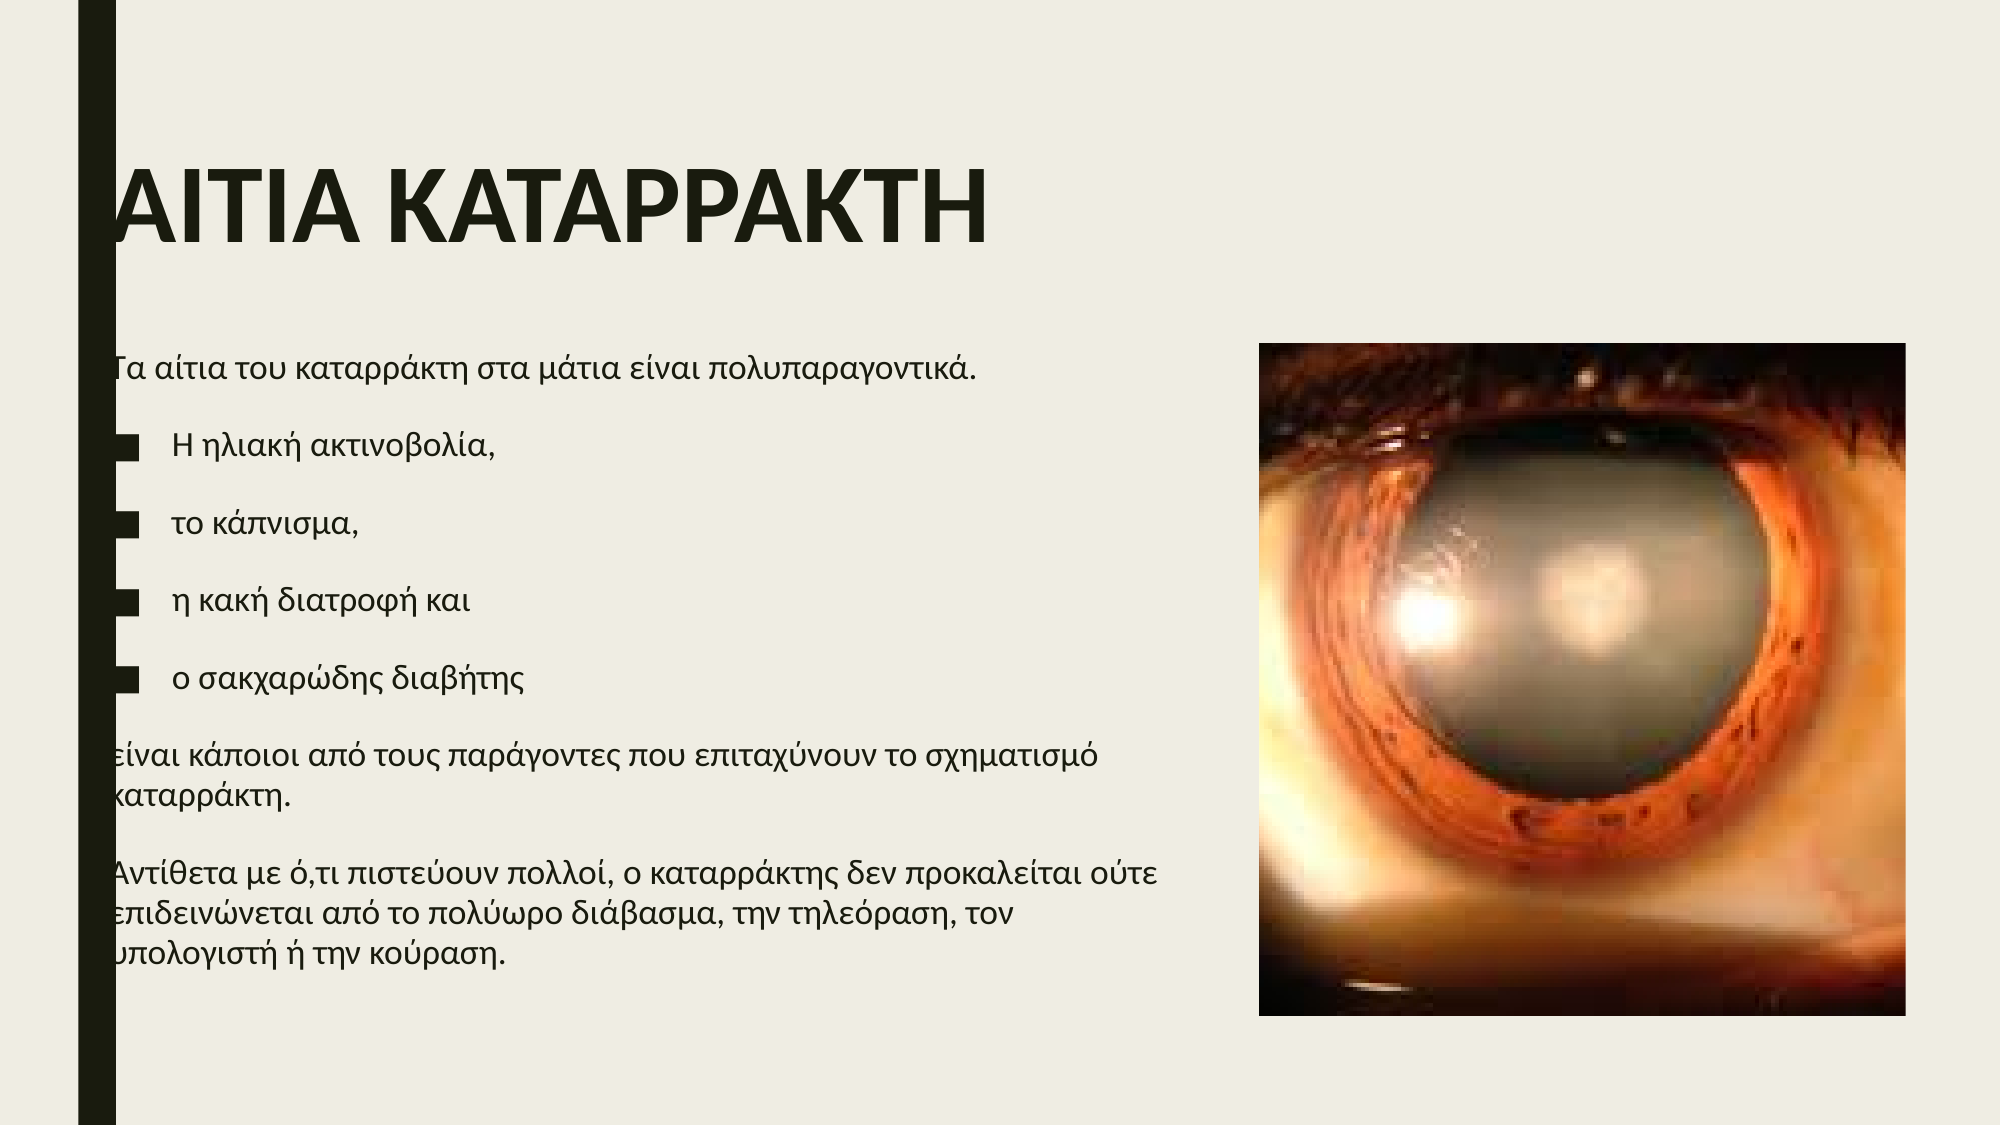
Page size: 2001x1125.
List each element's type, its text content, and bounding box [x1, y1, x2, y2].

title ΑΙΤΙΑ ΚΑΤΑΡΡΑΚΤΗ [93, 39, 1902, 275]
picture [1259, 343, 1906, 1016]
list Τα αίτια του καταρράκτη στα μάτια είναι πολυπαραγοντικά. Η ηλιακή ακτινοβολία, το κάπνισμα, η κακή διατροφή και ο σακχαρώδης διαβήτης είναι κάποιοι από τους παράγοντες που επιταχύνουν το σχηματισμό καταρράκτη. Αντίθετα με ό,τι πιστεύουν πολλοί, ο καταρράκτης δεν προκαλείται ούτε επιδεινώνεται από το πολύωρο διάβασμα, την τηλεόραση, τον υπολογιστή ή την κούραση. [93, 339, 1196, 1016]
